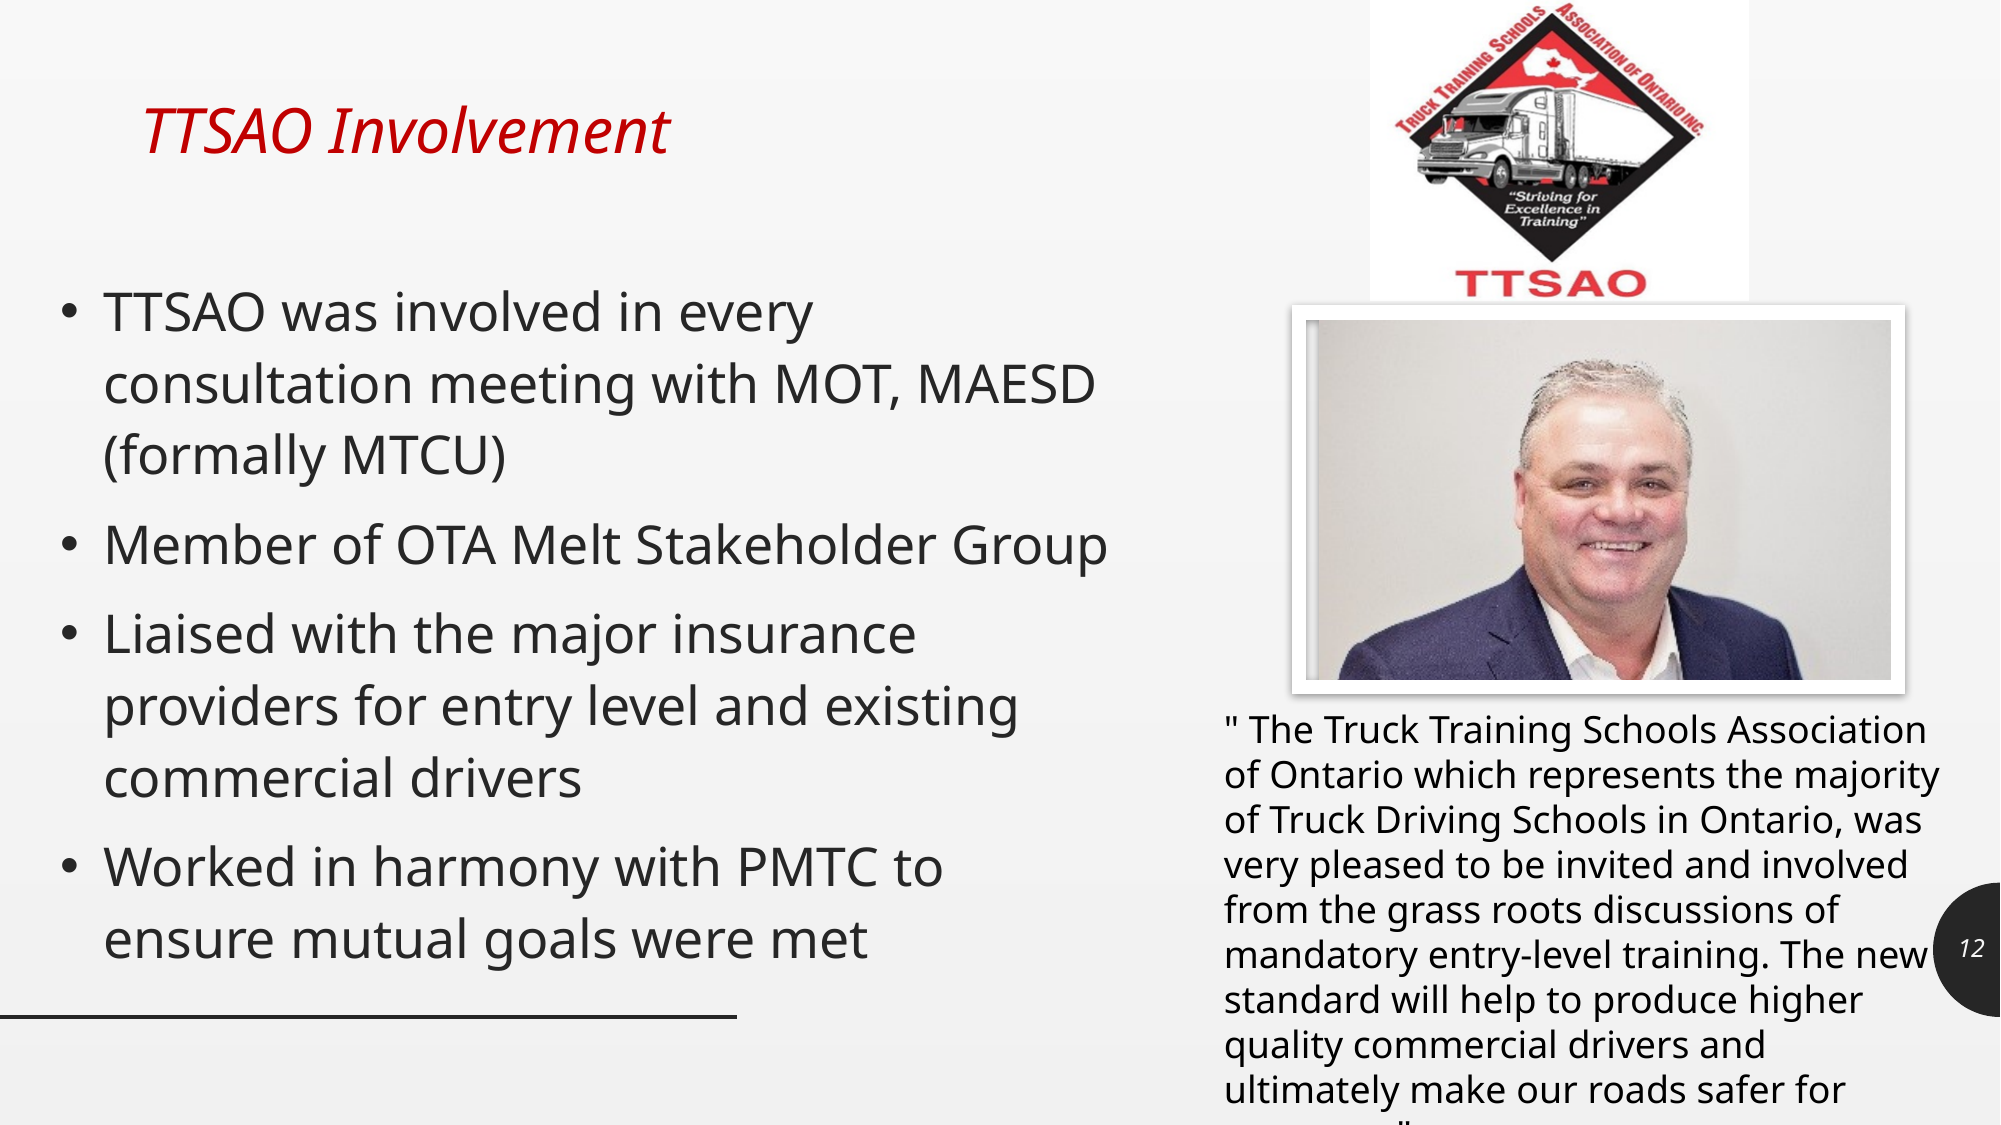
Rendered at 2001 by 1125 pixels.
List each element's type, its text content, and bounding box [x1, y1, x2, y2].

title TTSAO Involvement [125, 91, 1188, 243]
slide_number 12 [1967, 919, 2000, 980]
text_box " The Truck Training Schools Association of Ontario which represents the majority of Truck Driving Schools in Ontario, was very pleased to be invited and involved from the grass roots discussions of mandatory entry-level training. The new standard will help to produce higher quality commercial drivers and ultimately make our roads safer for everyone." - Kim Richardson TTSAO Chairman of the Board [1209, 698, 1967, 1125]
picture [1370, 0, 1749, 301]
list TTSAO was involved in every consultation meeting with MOT, MAESD (formally MTCU) Member of OTA Melt Stakeholder Group Liaised with the major insurance providers for entry level and existing commercial drivers Worked in harmony with PMTC to ensure mutual goals were met [45, 262, 1130, 1000]
picture [1306, 319, 1891, 680]
